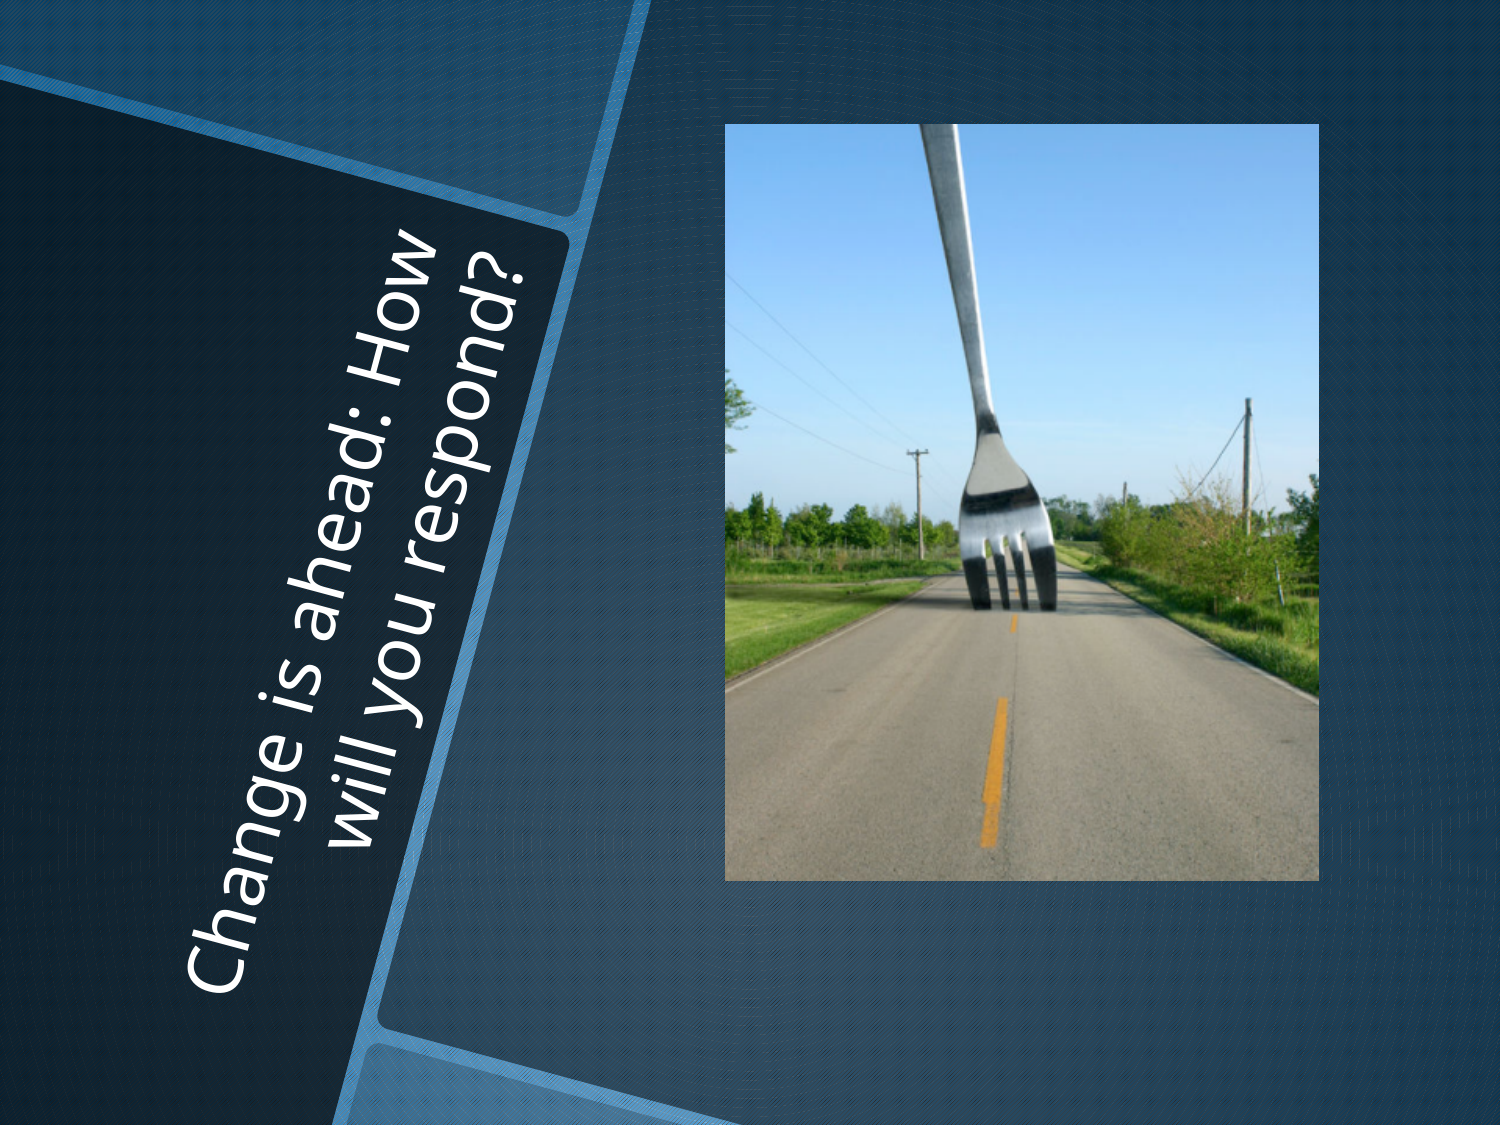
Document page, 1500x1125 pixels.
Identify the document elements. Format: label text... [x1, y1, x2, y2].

picture [724, 124, 1320, 881]
title Change is ahead: How will you respond? [70, 181, 554, 1056]
